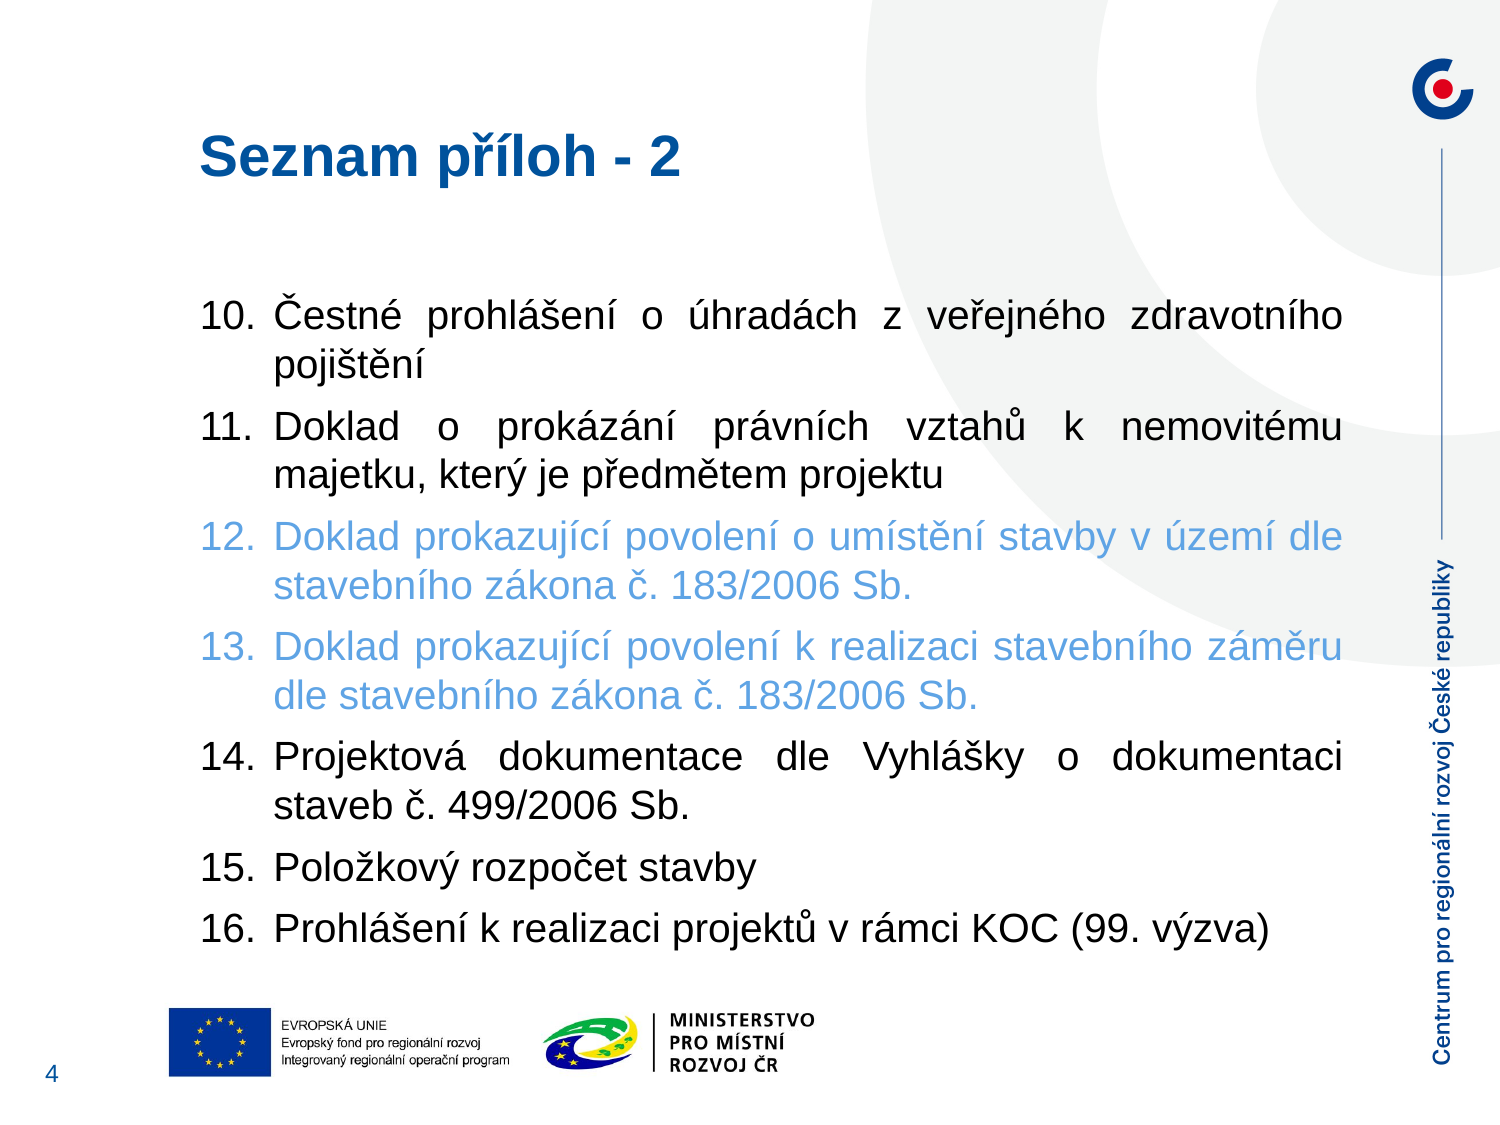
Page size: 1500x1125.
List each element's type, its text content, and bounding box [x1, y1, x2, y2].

picture [0, 0, 1500, 1125]
text_box Čestné prohlášení o úhradách z veřejného zdravotního pojištění Doklad o prokázání právních vztahů k nemovitému majetku, který je předmětem projektu Doklad prokazující povolení o umístění stavby v území dle stavebního zákona č. 183/2006 Sb. Doklad prokazující povolení k realizaci stavebního záměru dle stavebního zákona č. 183/2006 Sb. Projektová dokumentace dle Vyhlášky o dokumentaci staveb č. 499/2006 Sb. Položkový rozpočet stavby Prohlášení k realizaci projektů v rámci KOC (99. výzva) [185, 281, 1360, 959]
text_box Seznam příloh - 2 [185, 110, 1343, 236]
slide_number 4 [30, 1042, 113, 1103]
